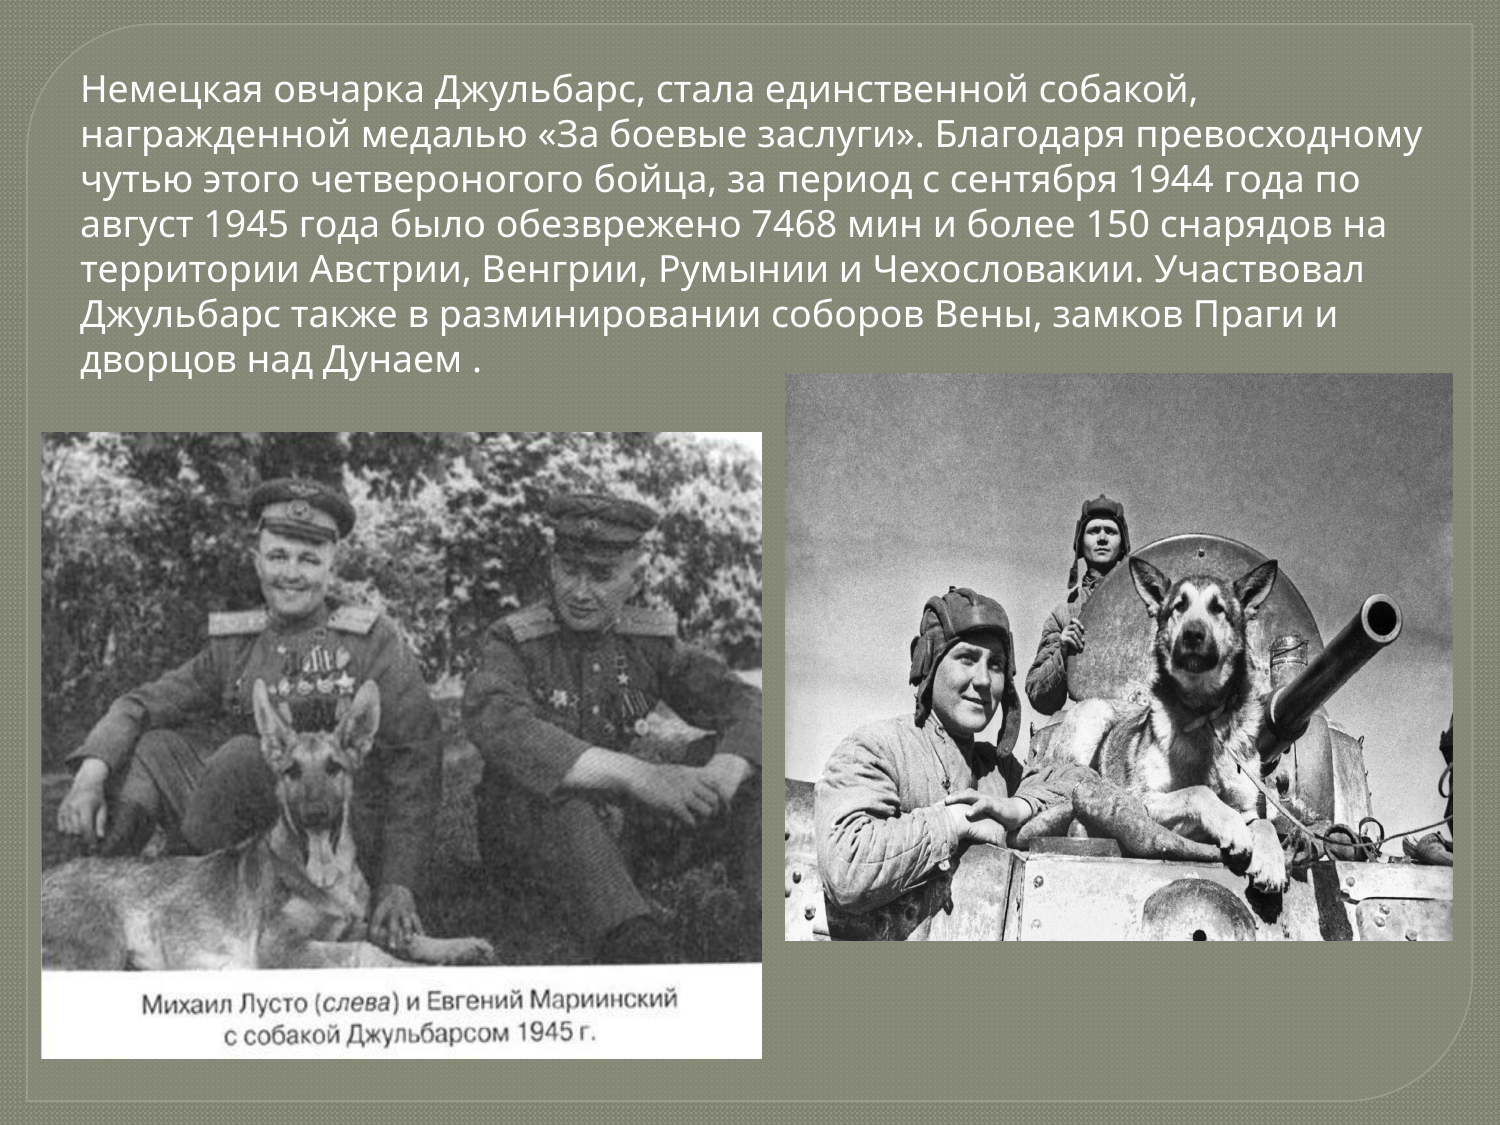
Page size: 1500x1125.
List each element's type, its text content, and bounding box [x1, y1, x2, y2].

text_box Немецкая овчарка Джульбарс, стала единственной собакой, награжденной медалью «За боевые заслуги». Благодаря превосходному чутью этого четвероногого бойца, за период с сентября 1944 года по август 1945 года было обезврежено 7468 мин и более 150 снарядов на территории Австрии, Венгрии, Румынии и Чехословакии. Участвовал Джульбарс также в разминировании соборов Вены, замков Праги и дворцов над Дунаем . [64, 57, 1459, 388]
picture [785, 373, 1453, 941]
picture [41, 432, 763, 1059]
